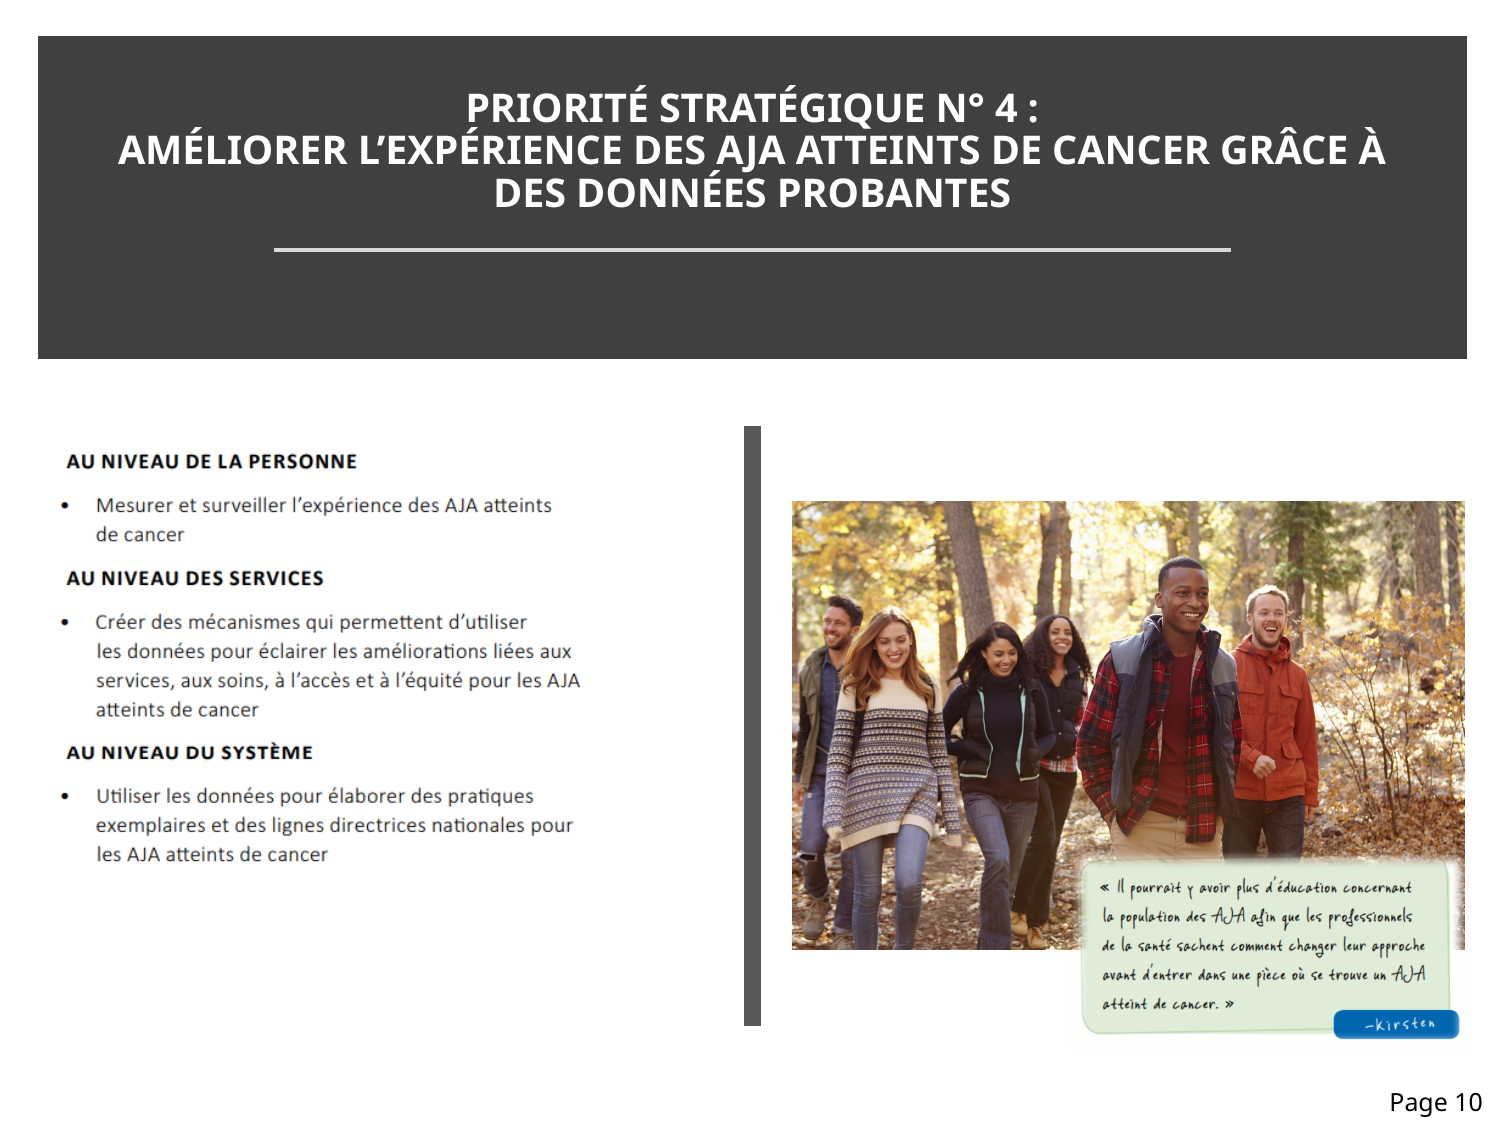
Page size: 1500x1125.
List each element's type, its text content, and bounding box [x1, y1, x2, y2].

text_box Page 10 [1374, 1078, 1500, 1124]
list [792, 501, 1465, 950]
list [48, 438, 647, 899]
title PRIORITÉ STRATÉGIQUE N° 4 : AMÉLIORER L’EXPÉRIENCE DES AJA ATTEINTS DE CANCER GRÂCE À DES DONNÉES PROBANTES [67, 71, 1438, 224]
text_box [48, 45, 1457, 350]
picture [1070, 849, 1470, 1051]
